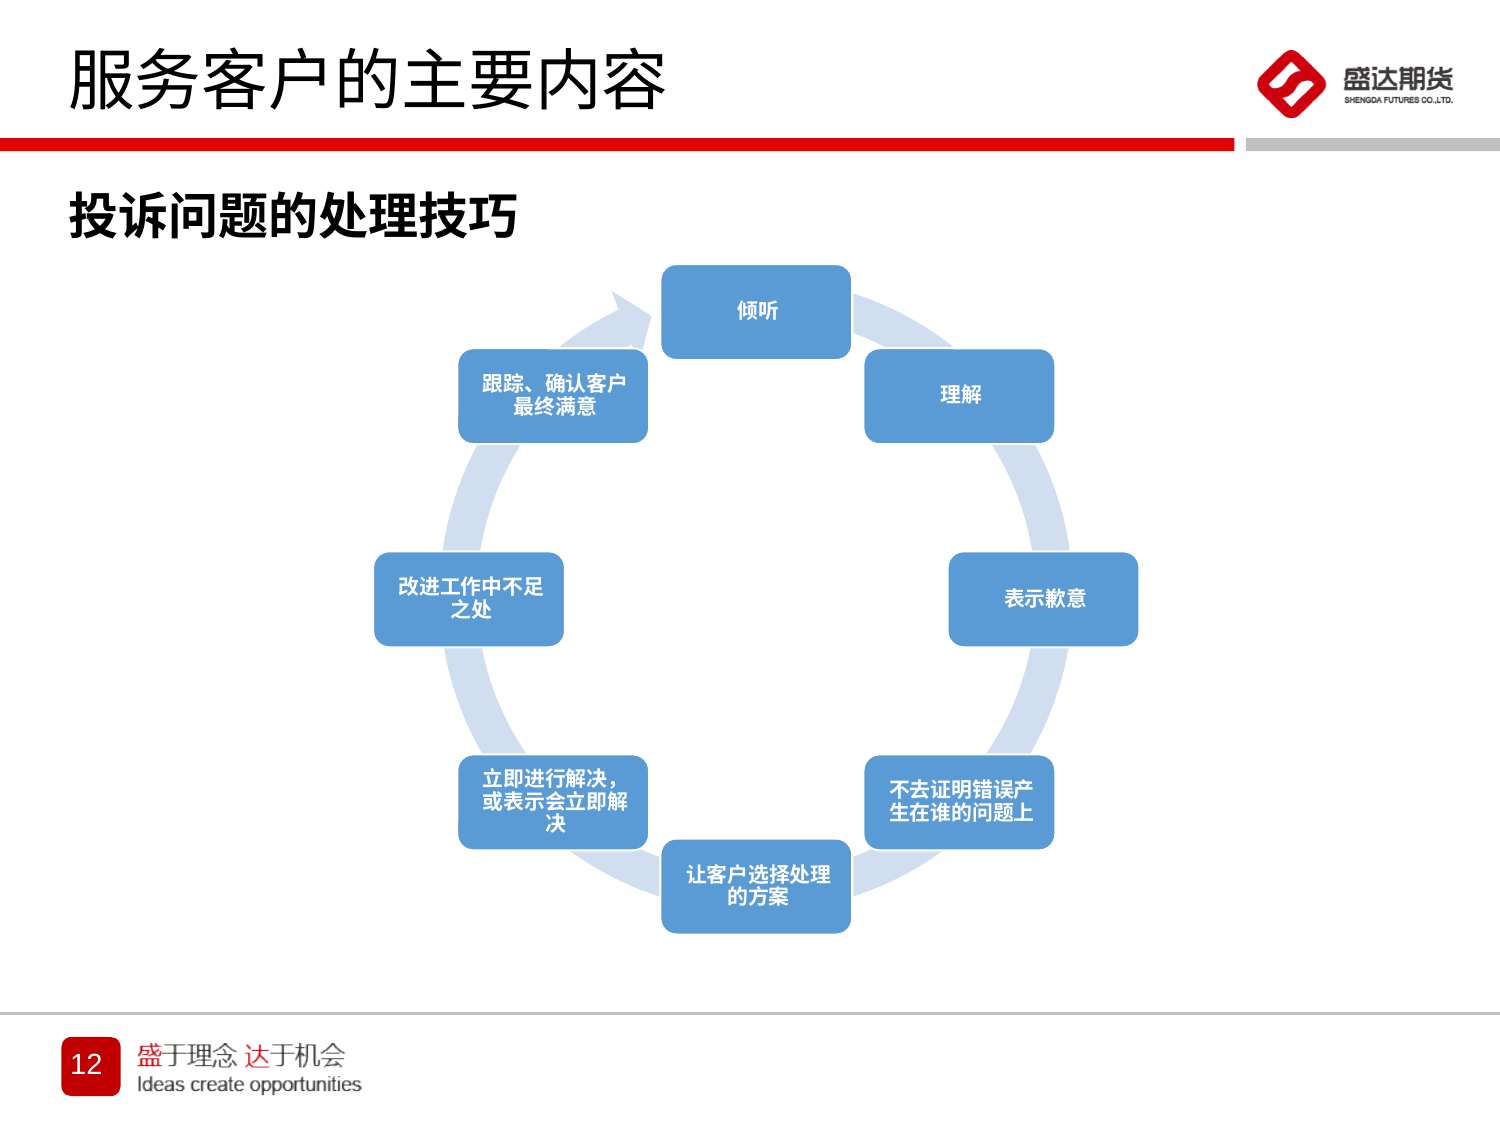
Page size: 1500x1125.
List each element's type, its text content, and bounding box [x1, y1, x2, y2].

subtitle 投诉问题的处理技巧 [53, 176, 1179, 263]
title 服务客户的主要内容 [53, 18, 1292, 127]
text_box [53, 263, 1460, 936]
picture [1292, 50, 1464, 118]
picture [137, 1043, 362, 1097]
